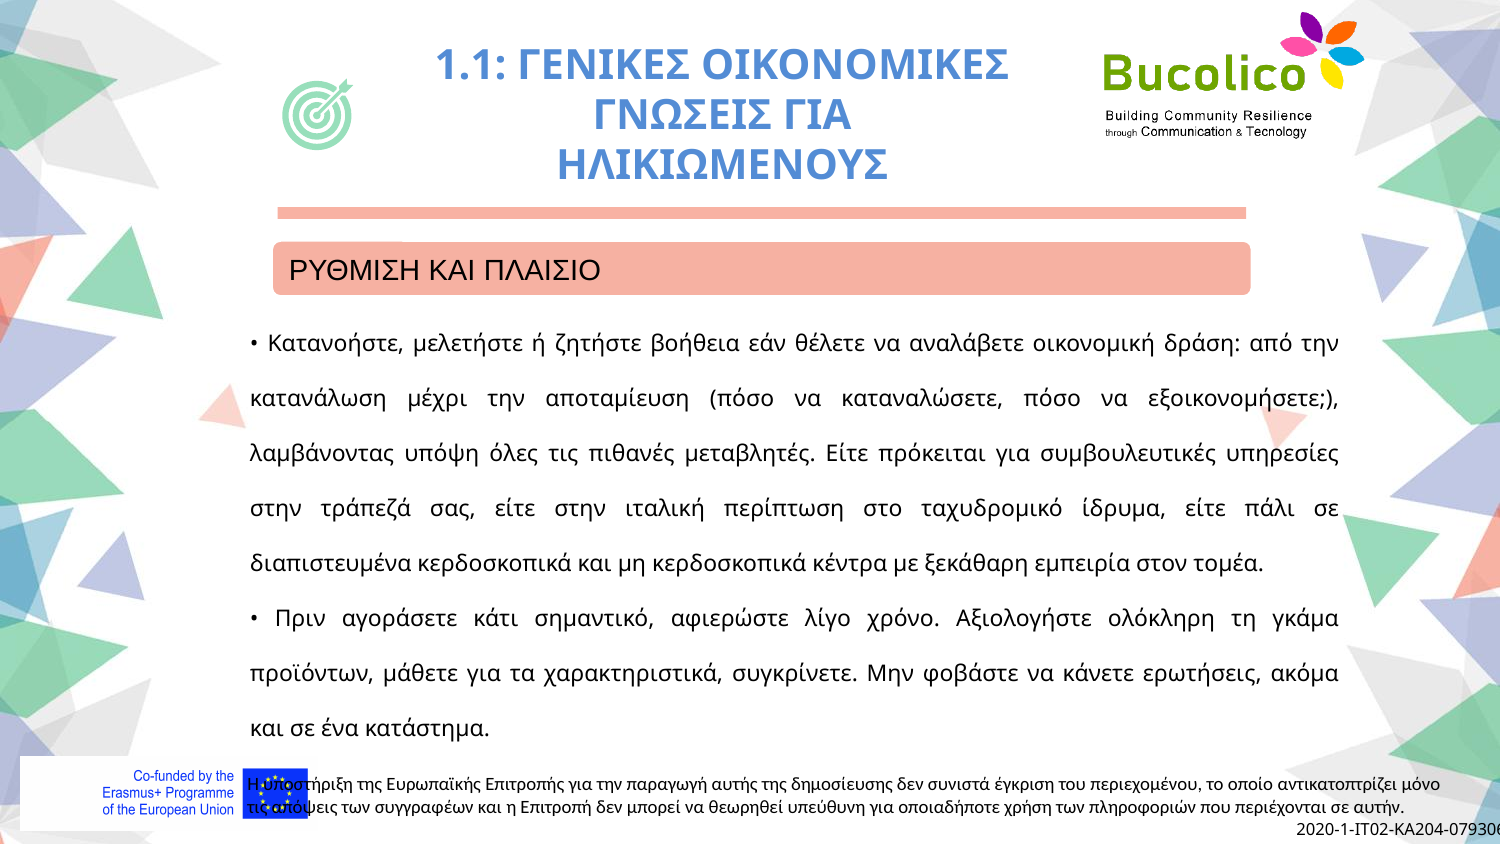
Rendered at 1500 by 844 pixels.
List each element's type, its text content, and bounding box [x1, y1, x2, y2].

text_box [282, 78, 354, 151]
text_box Η υποστήριξη της Ευρωπαϊκής Επιτροπής για την παραγωγή αυτής της δημοσίευσης δεν συνιστά έγκριση του περιεχομένου, το οποίο αντικατοπτρίζει μόνο τις απόψεις των συγγραφέων και η Επιτροπή δεν μπορεί να θεωρηθεί υπεύθυνη για οποιαδήποτε χρήση των πληροφοριών που περιέχονται σε αυτήν. [324, 764, 1479, 825]
list 1.1: ΓΕΝΙΚΕΣ ΟΙΚΟΝΟΜΙΚΕΣ ΓΝΩΣΕΙΣ ΓΙΑ ΗΛΙΚΙΩΜΕΝΟΥΣ [410, 65, 1034, 161]
text_box ΡΥΘΜΙΣΗ ΚΑΙ ΠΛΑΙΣΙΟ [270, 239, 1253, 298]
text_box • Κατανοήστε, μελετήστε ή ζητήστε βοήθεια εάν θέλετε να αναλάβετε οικονομική δράση: από την κατανάλωση μέχρι την αποταμίευση (πόσο να καταναλώσετε, πόσο να εξοικονομήσετε;), λαμβάνοντας υπόψη όλες τις πιθανές μεταβλητές. Είτε πρόκειται για συμβουλευτικές υπηρεσίες στην τράπεζά σας, είτε στην ιταλική περίπτωση στο ταχυδρομικό ίδρυμα, είτε πάλι σε διαπιστευμένα κερδοσκοπικά και μη κερδοσκοπικά κέντρα με ξεκάθαρη εμπειρία στον τομέα. • Πριν αγοράσετε κάτι σημαντικό, αφιερώστε λίγο χρόνο. Αξιολογήστε ολόκληρη τη γκάμα προϊόντων, μάθετε για τα χαρακτηριστικά, συγκρίνετε. Μην φοβάστε να κάνετε ερωτήσεις, ακόμα και σε ένα κατάστημα. [234, 293, 1356, 749]
picture [0, 0, 1500, 844]
text_box [277, 207, 1247, 219]
